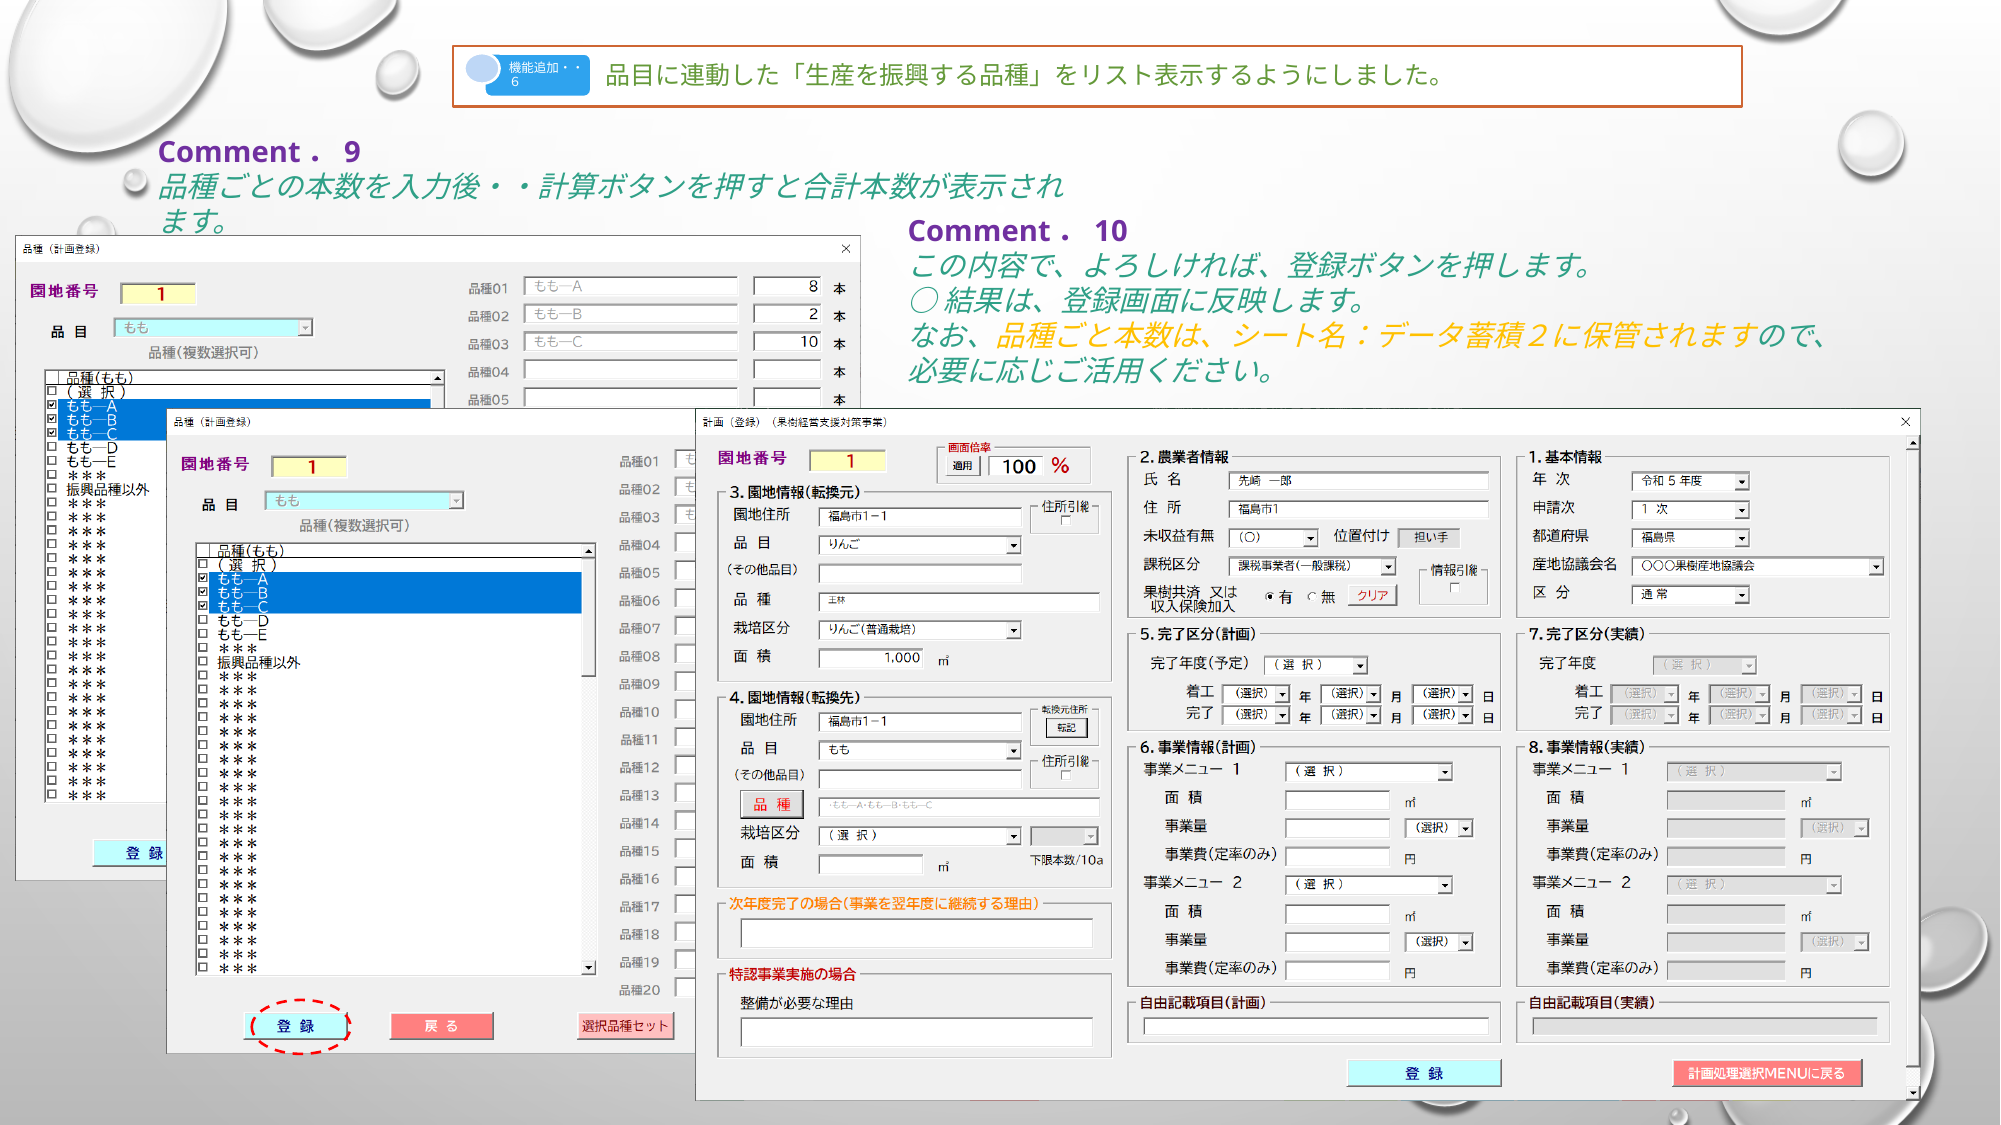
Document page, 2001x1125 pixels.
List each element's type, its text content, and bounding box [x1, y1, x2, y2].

text_box 品目に連動した「生産を振興する品種」をリスト表示するようにしました。 [646, 62, 1683, 121]
picture [0, 0, 2000, 1125]
text_box Comment．10 この内容で、よろしければ、登録ボタンを押します。 ○結果は、登録画面に反映します。 なお、品種ごと本数は、シート名：データ蓄積２に保管されますので、必要に応じご活用ください。 [892, 204, 1866, 395]
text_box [405, 45, 647, 114]
text_box Comment．9 品種ごとの本数を入力後・・計算ボタンを押すと合計本数が表示されます。 [142, 125, 1098, 246]
text_box [647, 45, 1743, 108]
